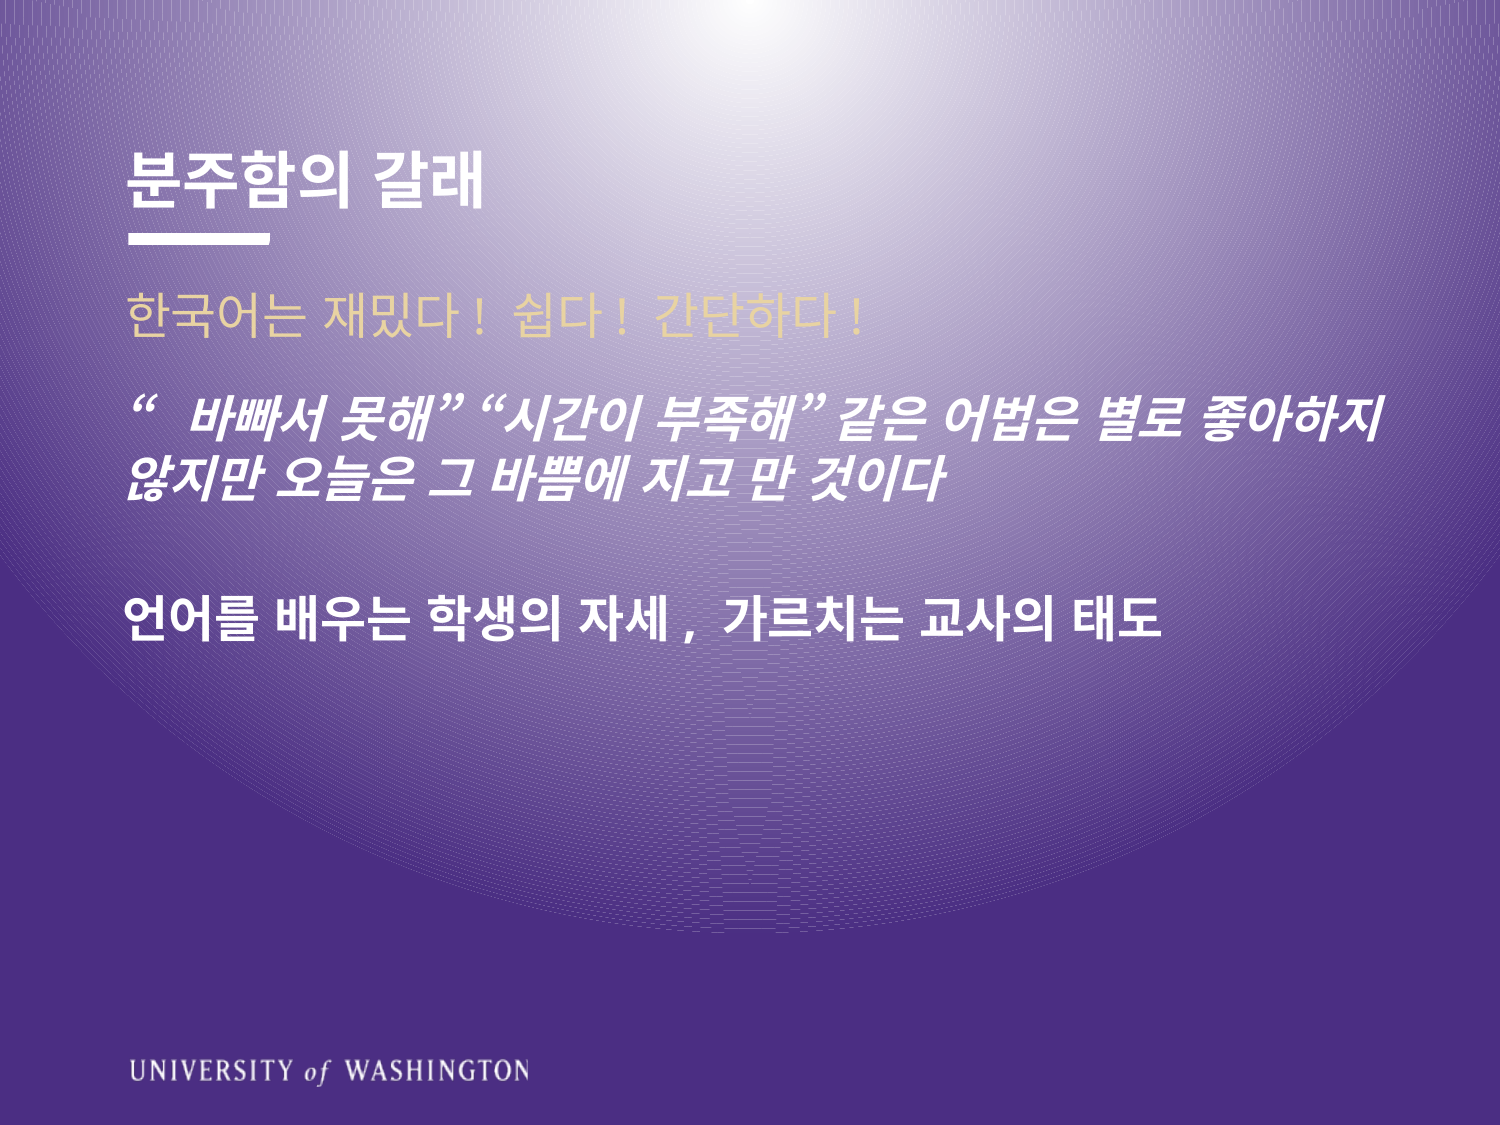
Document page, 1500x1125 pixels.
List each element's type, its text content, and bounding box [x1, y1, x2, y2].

list “바빠서 못해” “시간이 부족해” 같은 어법은 별로 좋아하지 않지만 오늘은 그 바쁨에 지고 만 것이다 언어를 배우는 학생의 자세, 가르치는 교사의 태도 [108, 380, 1453, 1006]
list 한국어는 재밌다! 쉽다! 간단하다! [110, 283, 1453, 352]
title 분주함의 갈래 [110, 60, 1453, 224]
